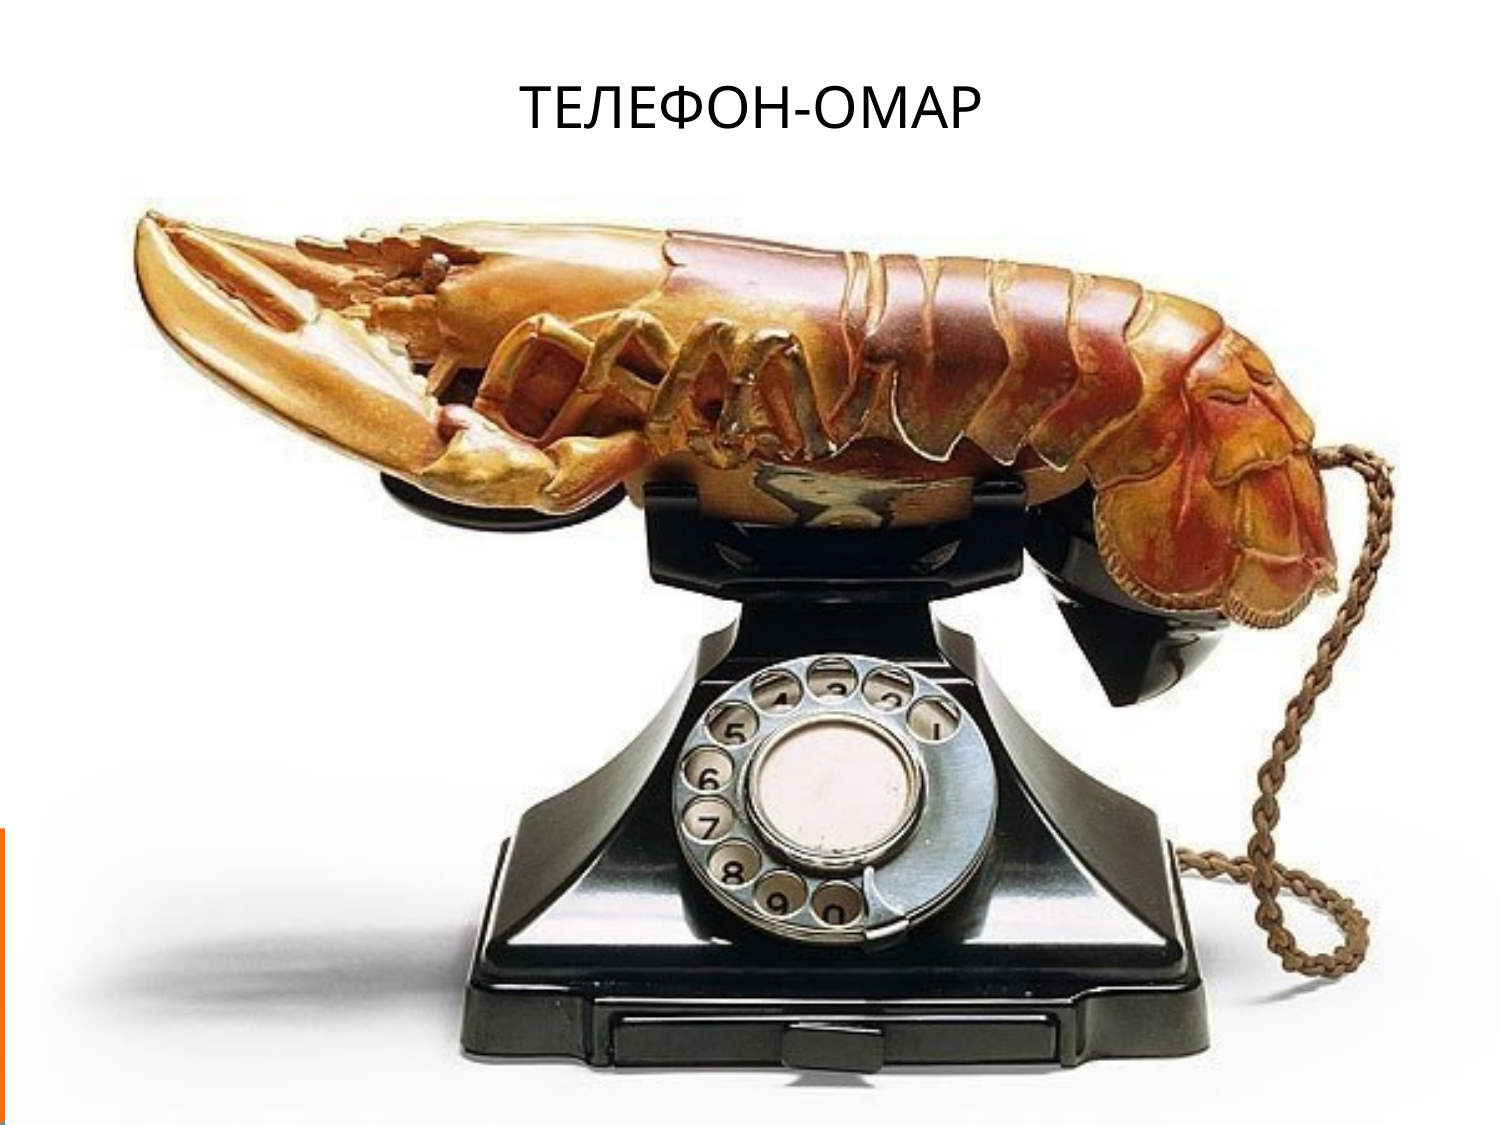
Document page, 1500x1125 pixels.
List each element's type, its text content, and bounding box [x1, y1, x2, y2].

picture [4, 160, 1500, 1125]
title Телефон-омар [135, 60, 1369, 150]
